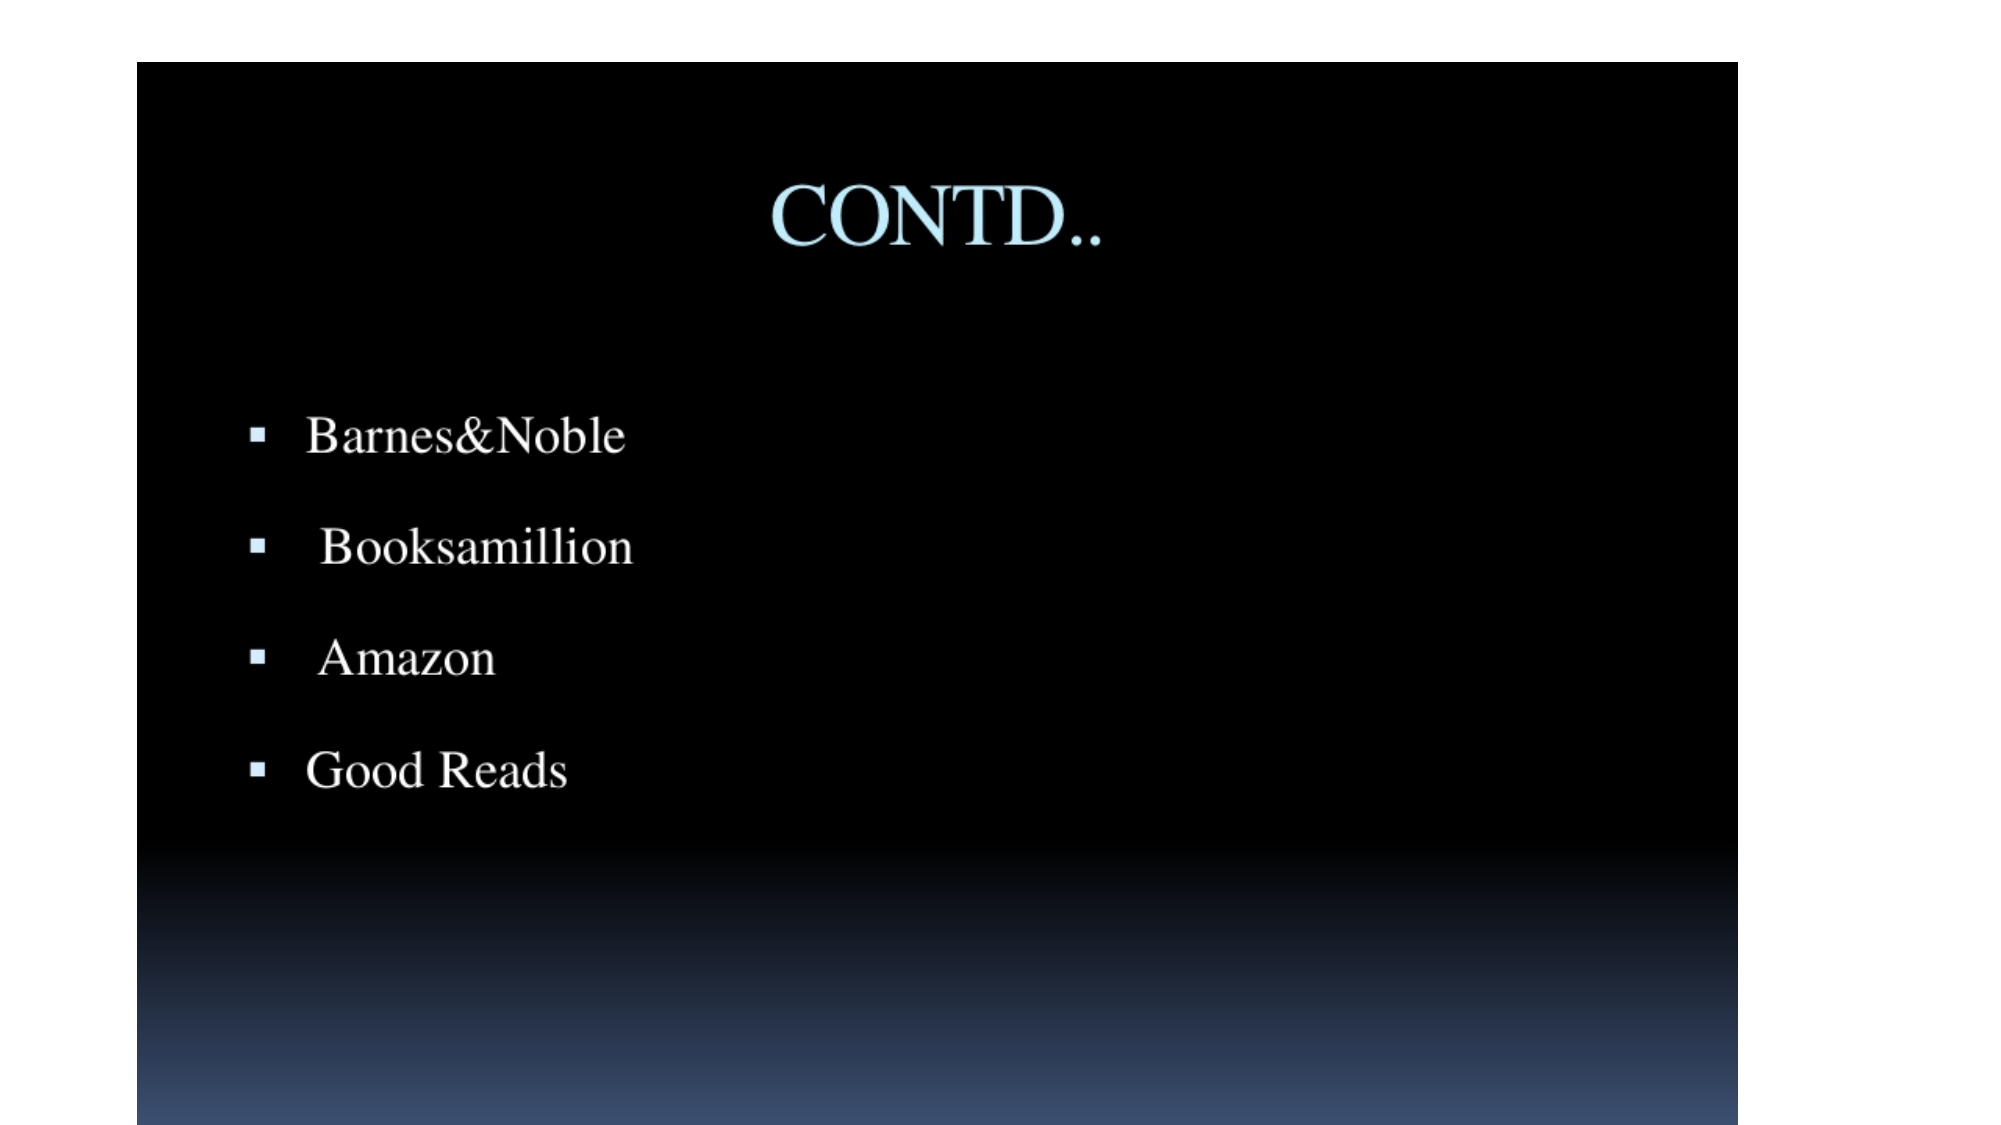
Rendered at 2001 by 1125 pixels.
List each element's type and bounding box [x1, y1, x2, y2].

picture [137, 62, 1738, 1125]
